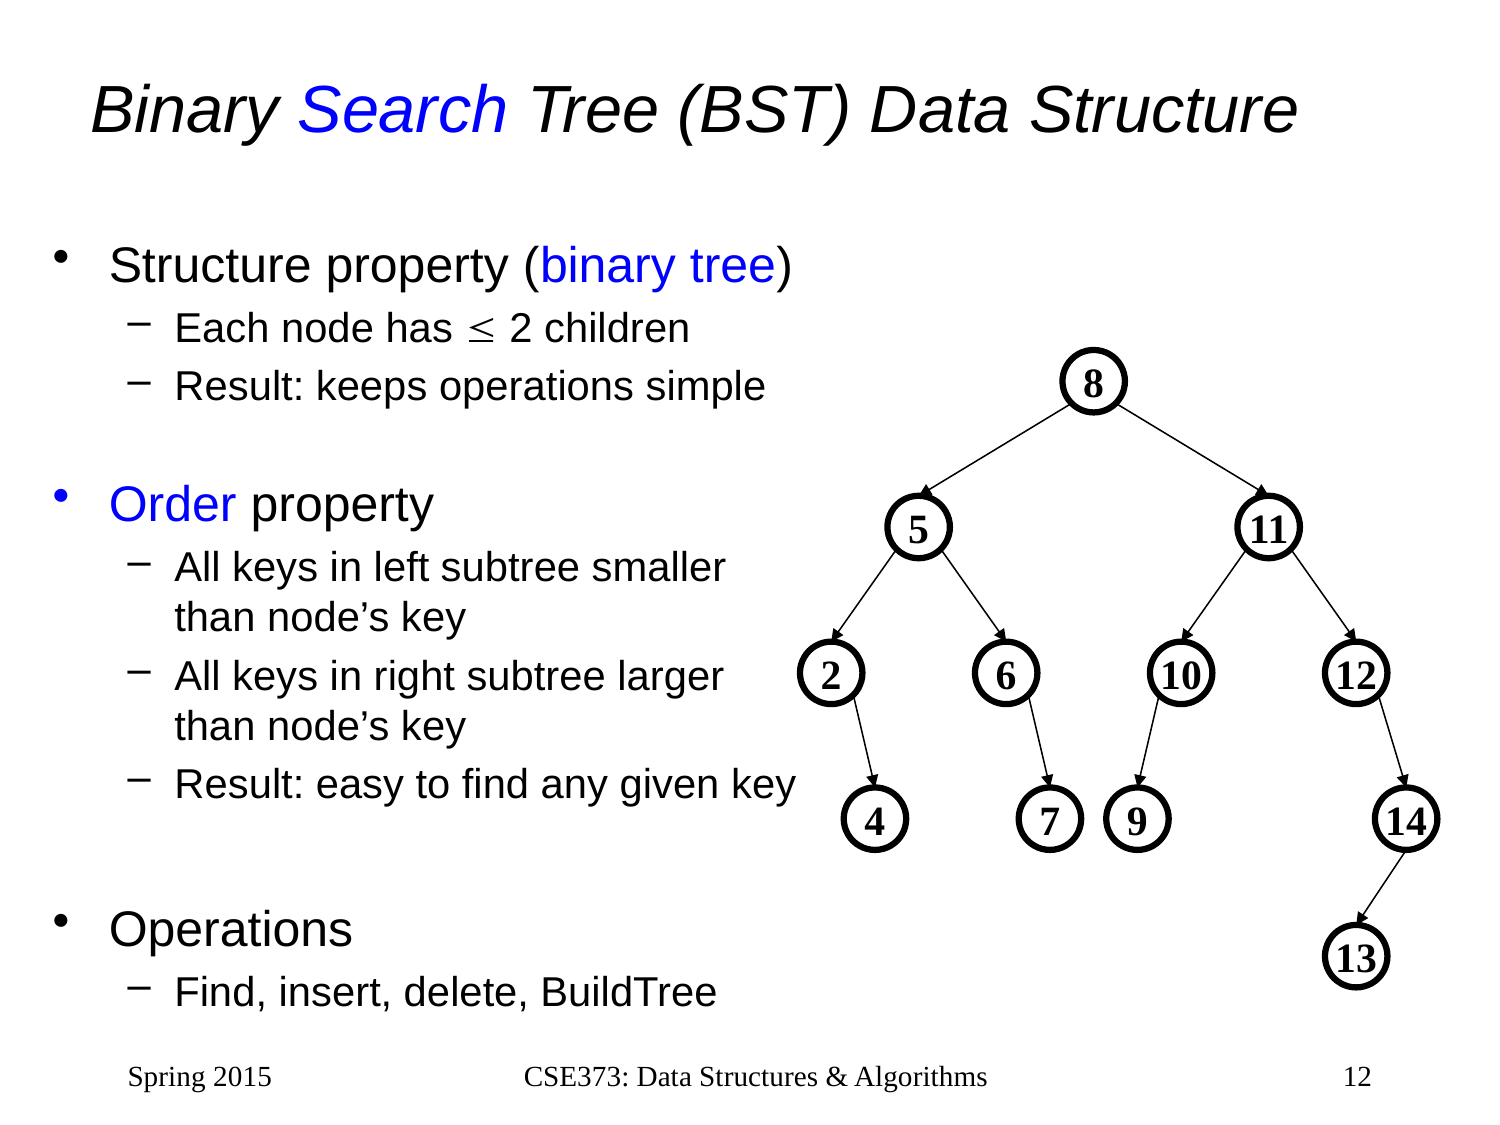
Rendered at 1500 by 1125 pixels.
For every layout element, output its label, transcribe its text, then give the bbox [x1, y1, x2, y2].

list Structure property (binary tree) Each node has  2 children Result: keeps operations simple Order property All keys in left subtree smaller than node’s key All keys in right subtree larger than node’s key Result: easy to find any given key Operations Find, insert, delete, BuildTree [37, 224, 888, 1013]
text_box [799, 349, 1438, 988]
slide_number Spring 2015 [112, 1049, 426, 1125]
slide_number 12 [1074, 1049, 1388, 1125]
title Binary Search Tree (BST) Data Structure [74, 12, 1438, 201]
footer CSE373: Data Structures & Algorithms [474, 1049, 1038, 1125]
